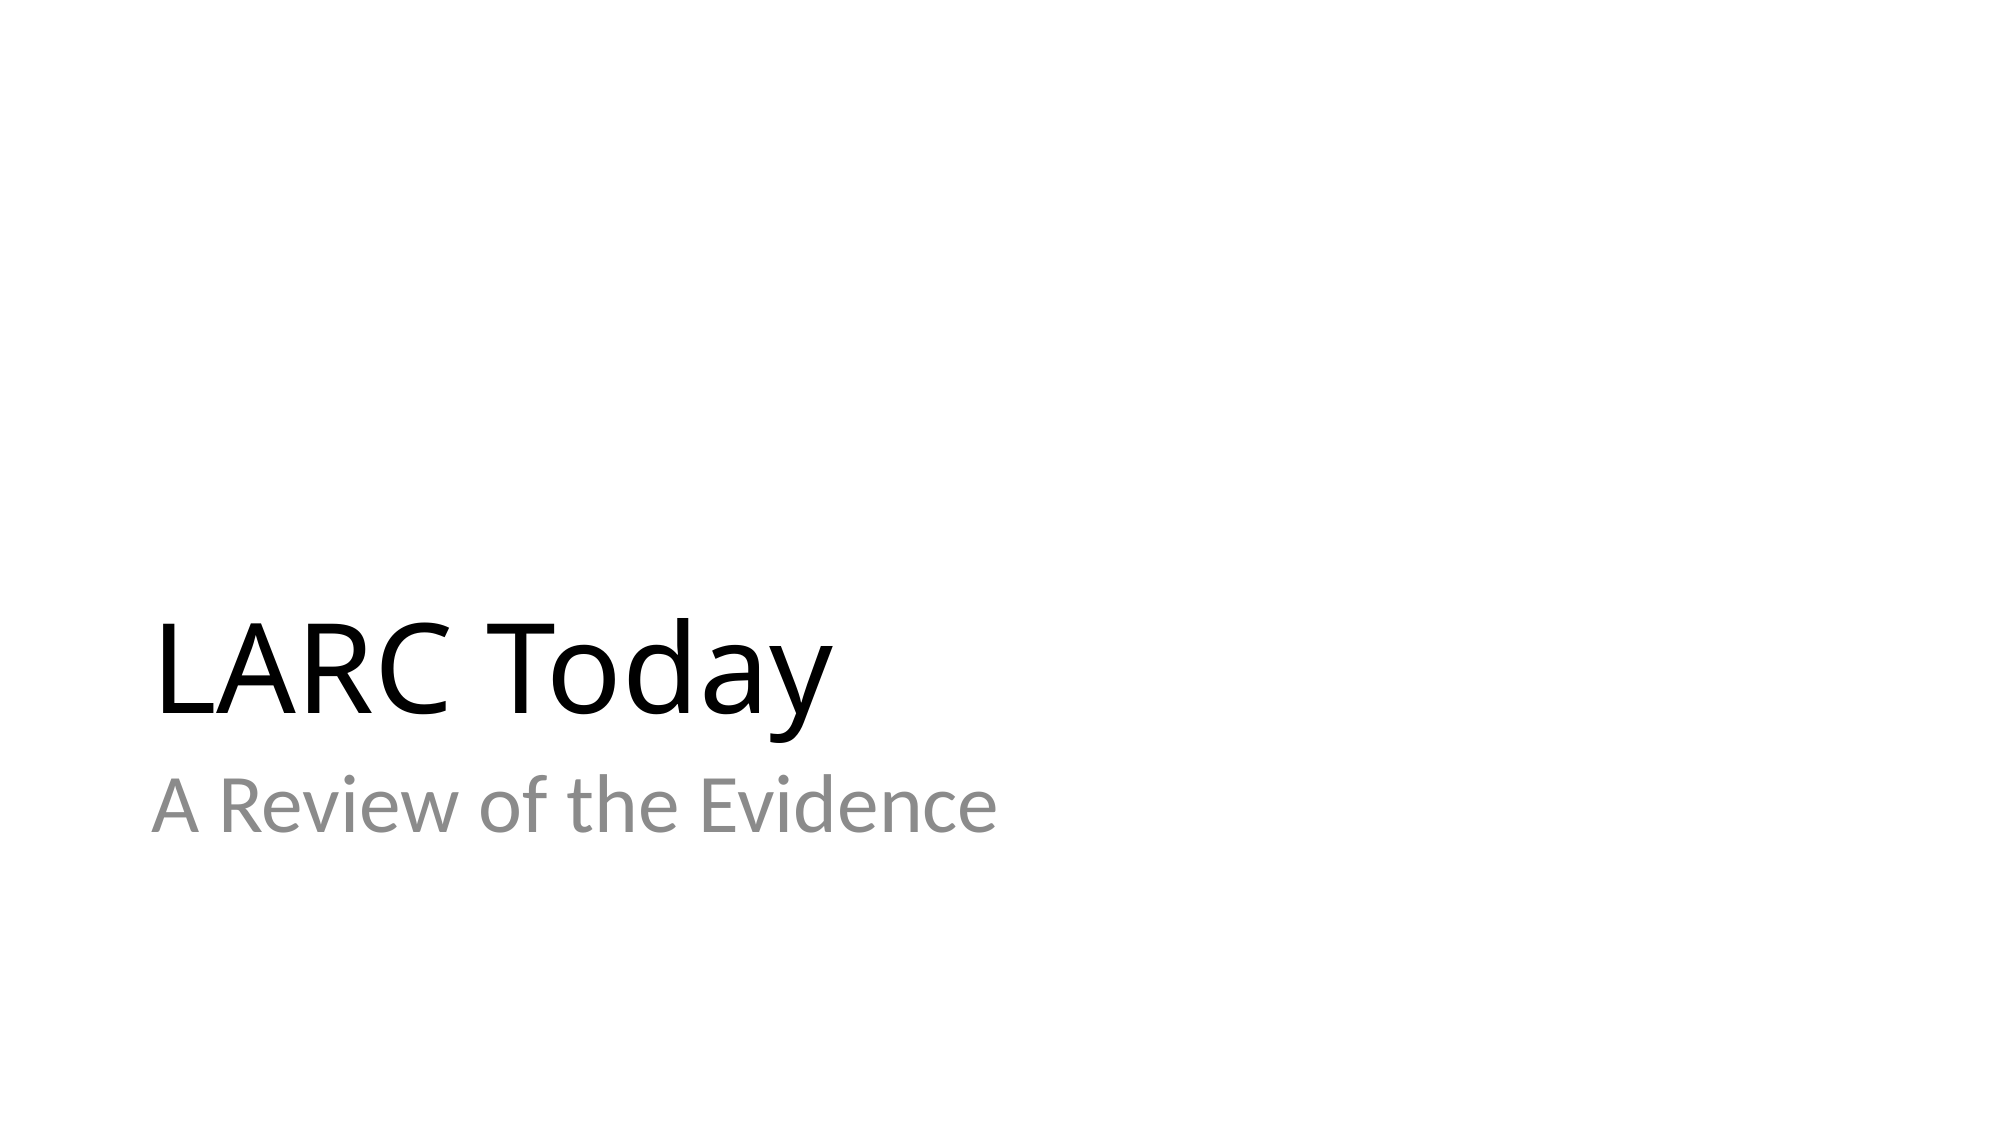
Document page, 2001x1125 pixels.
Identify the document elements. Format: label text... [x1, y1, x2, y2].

list A Review of the Evidence [136, 752, 1862, 999]
title LARC Today [136, 280, 1862, 749]
